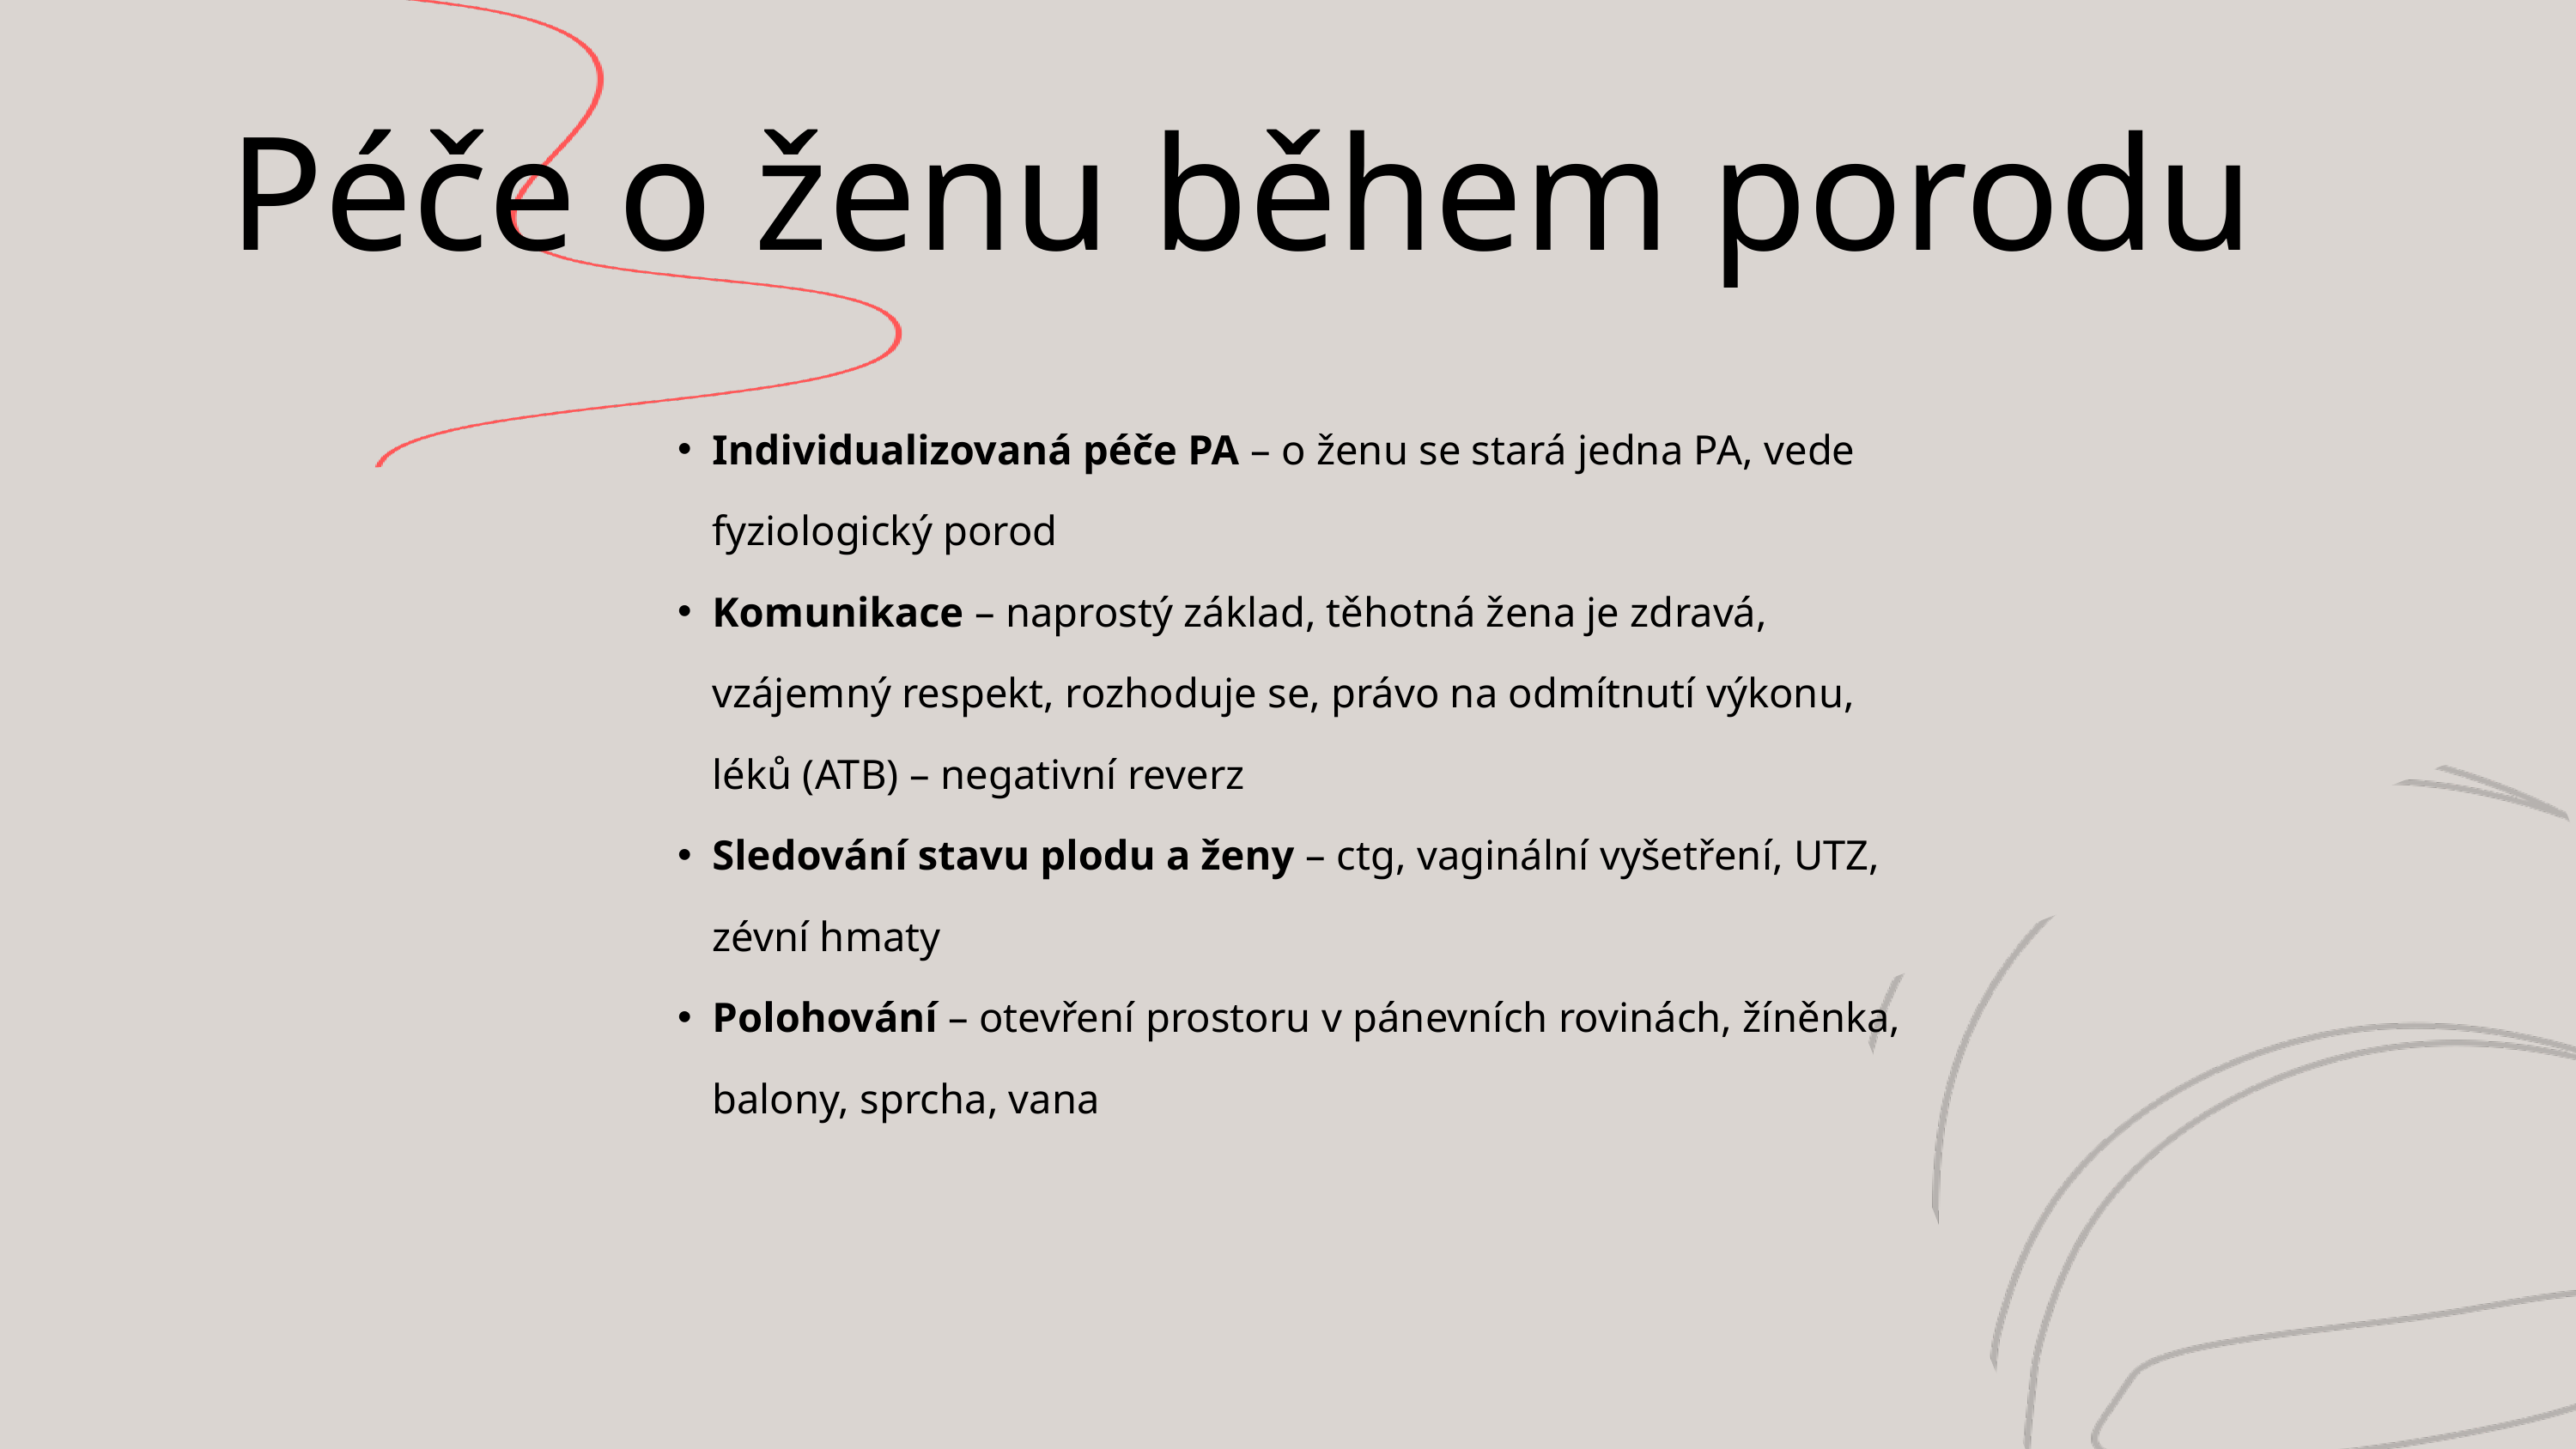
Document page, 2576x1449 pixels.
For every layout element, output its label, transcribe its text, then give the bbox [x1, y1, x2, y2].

text_box Individualizovaná péče PA – o ženu se stará jedna PA, vede fyziologický porod Komunikace – naprostý základ, těhotná žena je zdravá, vzájemný respekt, rozhoduje se, právo na odmítnutí výkonu, léků (ATB) – negativní reverz Sledování stavu plodu a ženy – ctg, vaginální vyšetření, UTZ, zévní hmaty Polohování – otevření prostoru v pánevních rovinách, žíněnka, balony, sprcha, vana [642, 391, 1934, 1122]
text_box Péče o ženu během porodu [228, 93, 2363, 282]
text_box [0, 0, 907, 487]
text_box [1899, 730, 2576, 1449]
